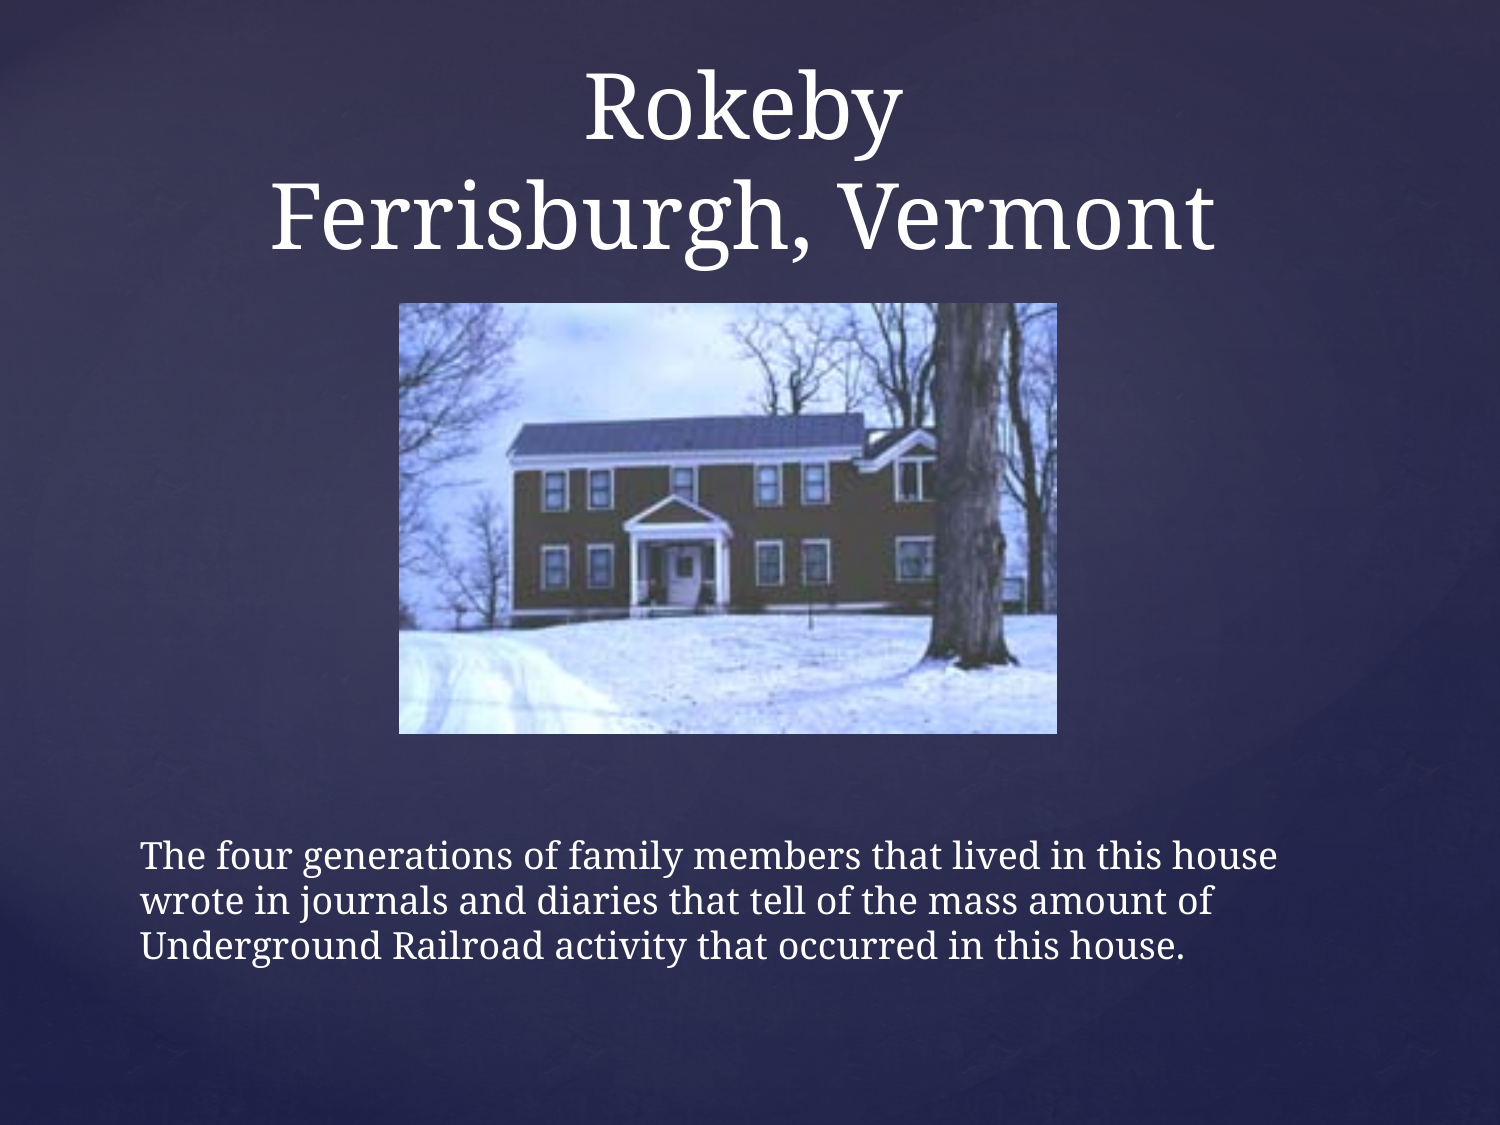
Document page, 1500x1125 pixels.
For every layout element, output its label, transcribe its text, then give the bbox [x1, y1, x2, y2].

title Rokeby Ferrisburgh, Vermont [125, 62, 1363, 275]
text_box The four generations of family members that lived in this house wrote in journals and diaries that tell of the mass amount of Underground Railroad activity that occurred in this house. [125, 824, 1350, 975]
picture [399, 302, 1057, 735]
